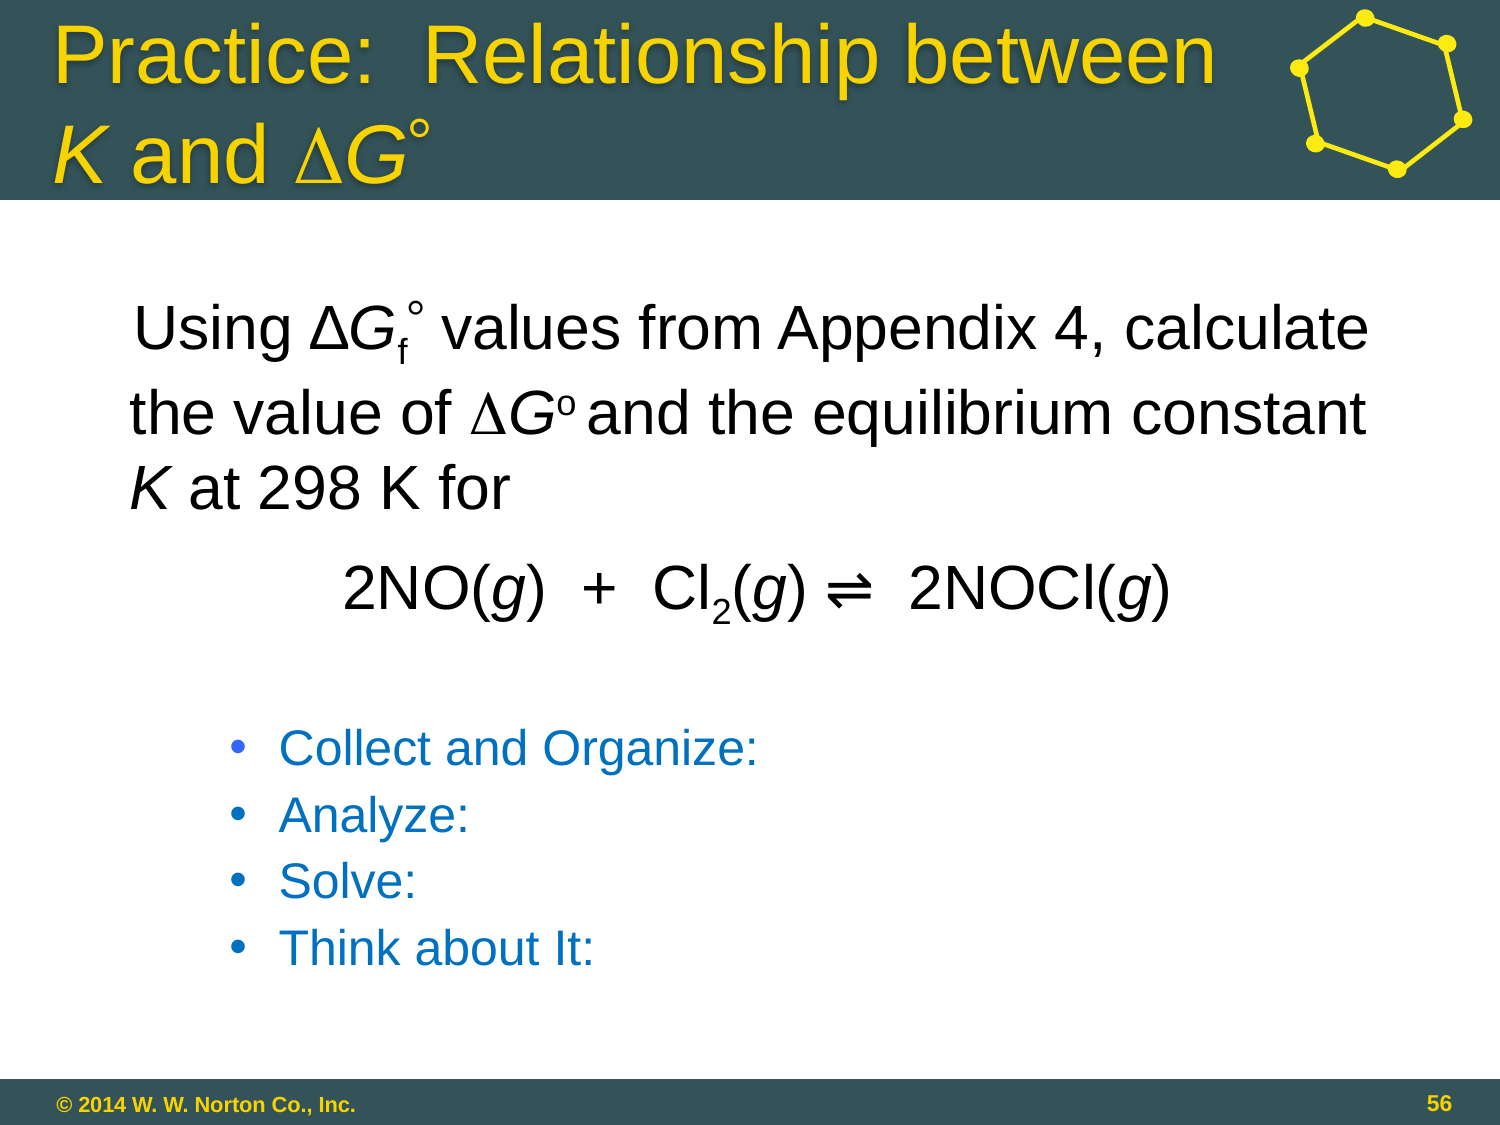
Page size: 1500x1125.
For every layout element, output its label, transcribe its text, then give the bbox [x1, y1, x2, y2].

list Using ∆Gf values from Appendix 4, calculate the value of Go and the equilibrium constant K at 298 K for 2NO(g) + Cl2(g) ⇌ 2NOCl(g) [99, 274, 1401, 601]
slide_number 56 [1408, 1085, 1468, 1120]
title Practice: Relationship between K and G [37, 0, 1313, 213]
text_box Collect and Organize: Analyze: Solve: Think about It: [174, 715, 982, 984]
